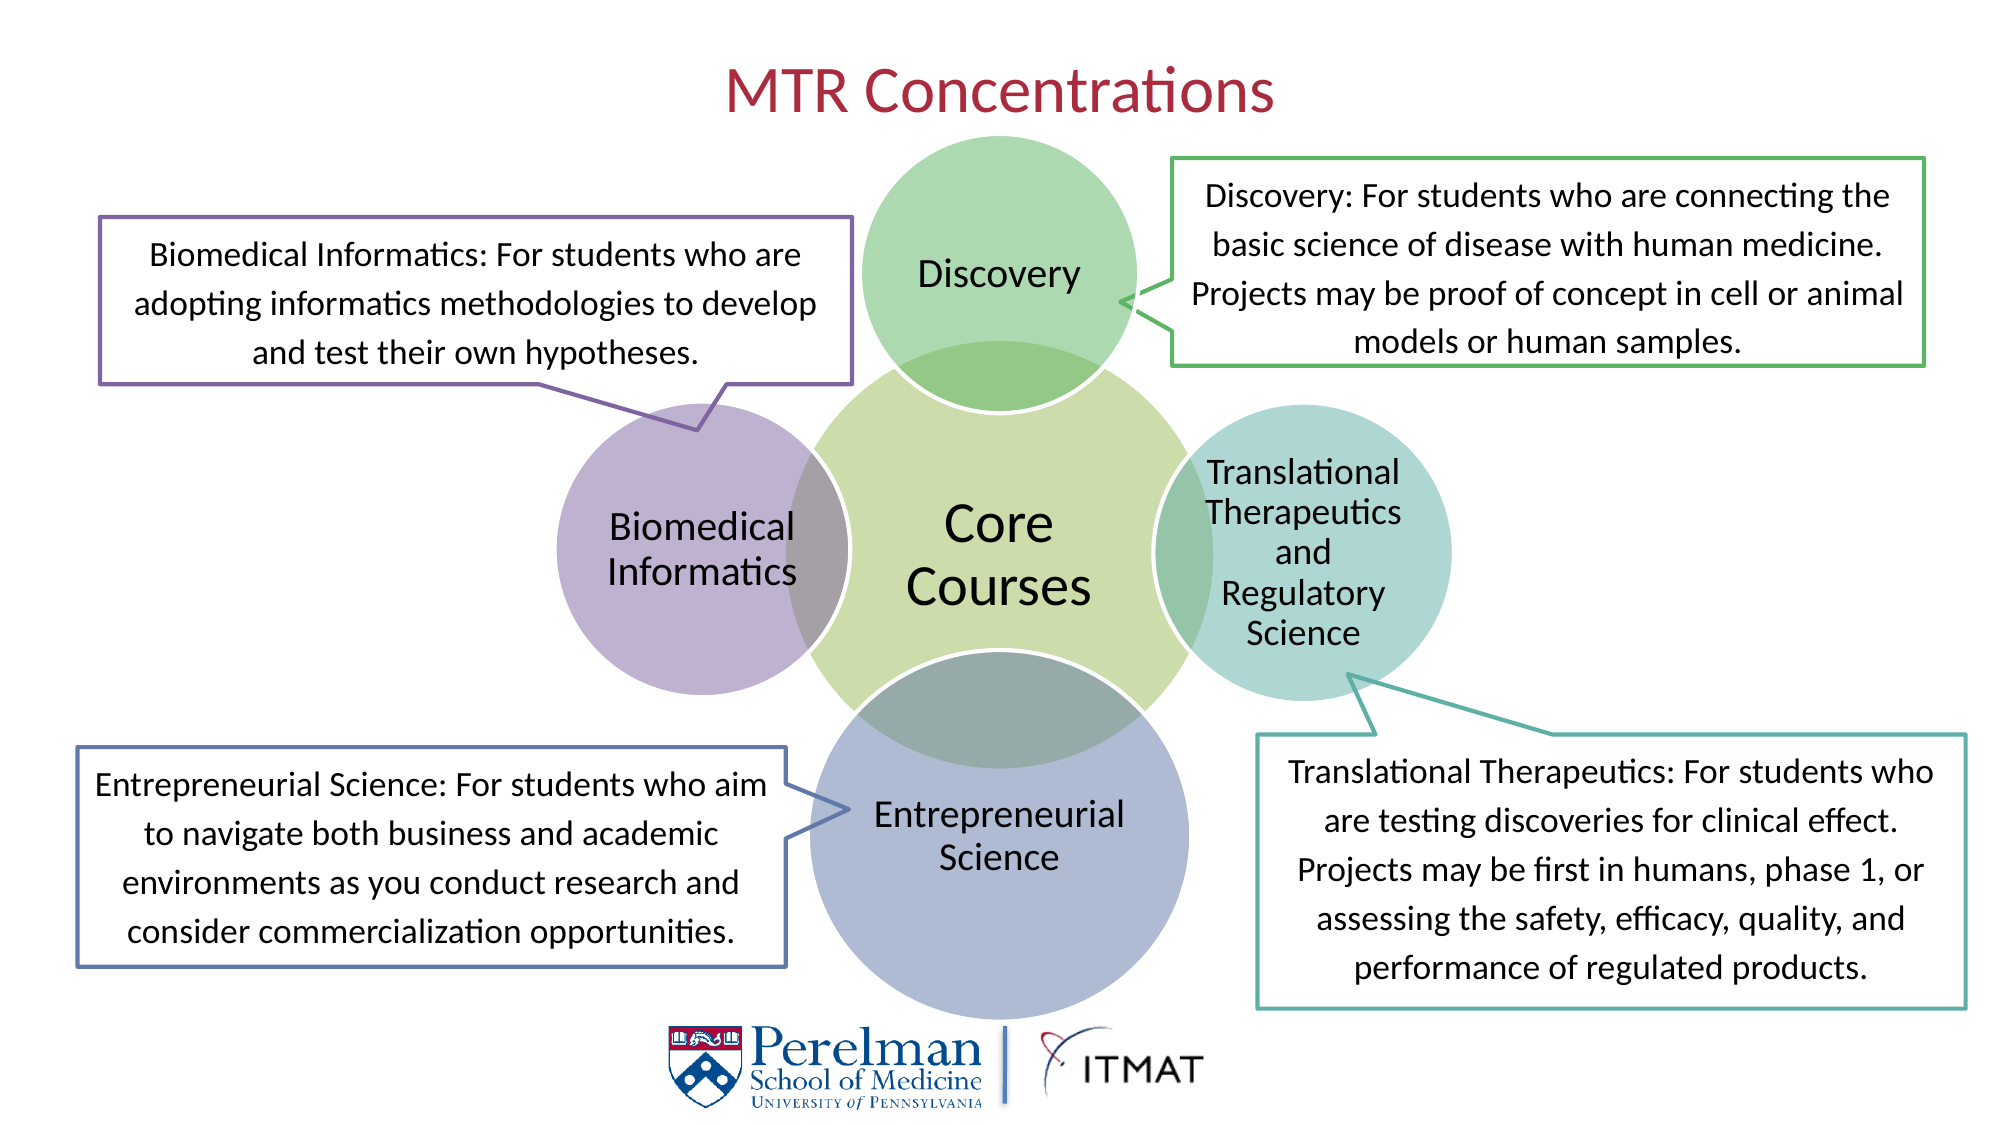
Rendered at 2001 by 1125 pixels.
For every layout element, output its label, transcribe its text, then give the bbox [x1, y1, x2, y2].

title MTR Concentrations [99, 1, 1900, 170]
text_box Entrepreneurial Science: For students who aim to navigate both business and academic environments as you conduct research and consider commercialization opportunities. [75, 745, 427, 969]
text_box Biomedical Informatics: For students who are adopting informatics methodologies to develop and test their own hypotheses. [97, 214, 426, 387]
text_box Discovery: For students who are connecting the basic science of disease with human medicine. Projects may be proof of concept in cell or animal models or human samples. [1170, 155, 1927, 368]
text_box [431, 188, 1571, 968]
picture [1021, 1018, 1221, 1110]
text_box Translational Therapeutics: For students who are testing discoveries for clinical effect. Projects may be first in humans, phase 1, or assessing the safety, efficacy, quality, and performance of regulated products. [1255, 732, 1968, 1011]
